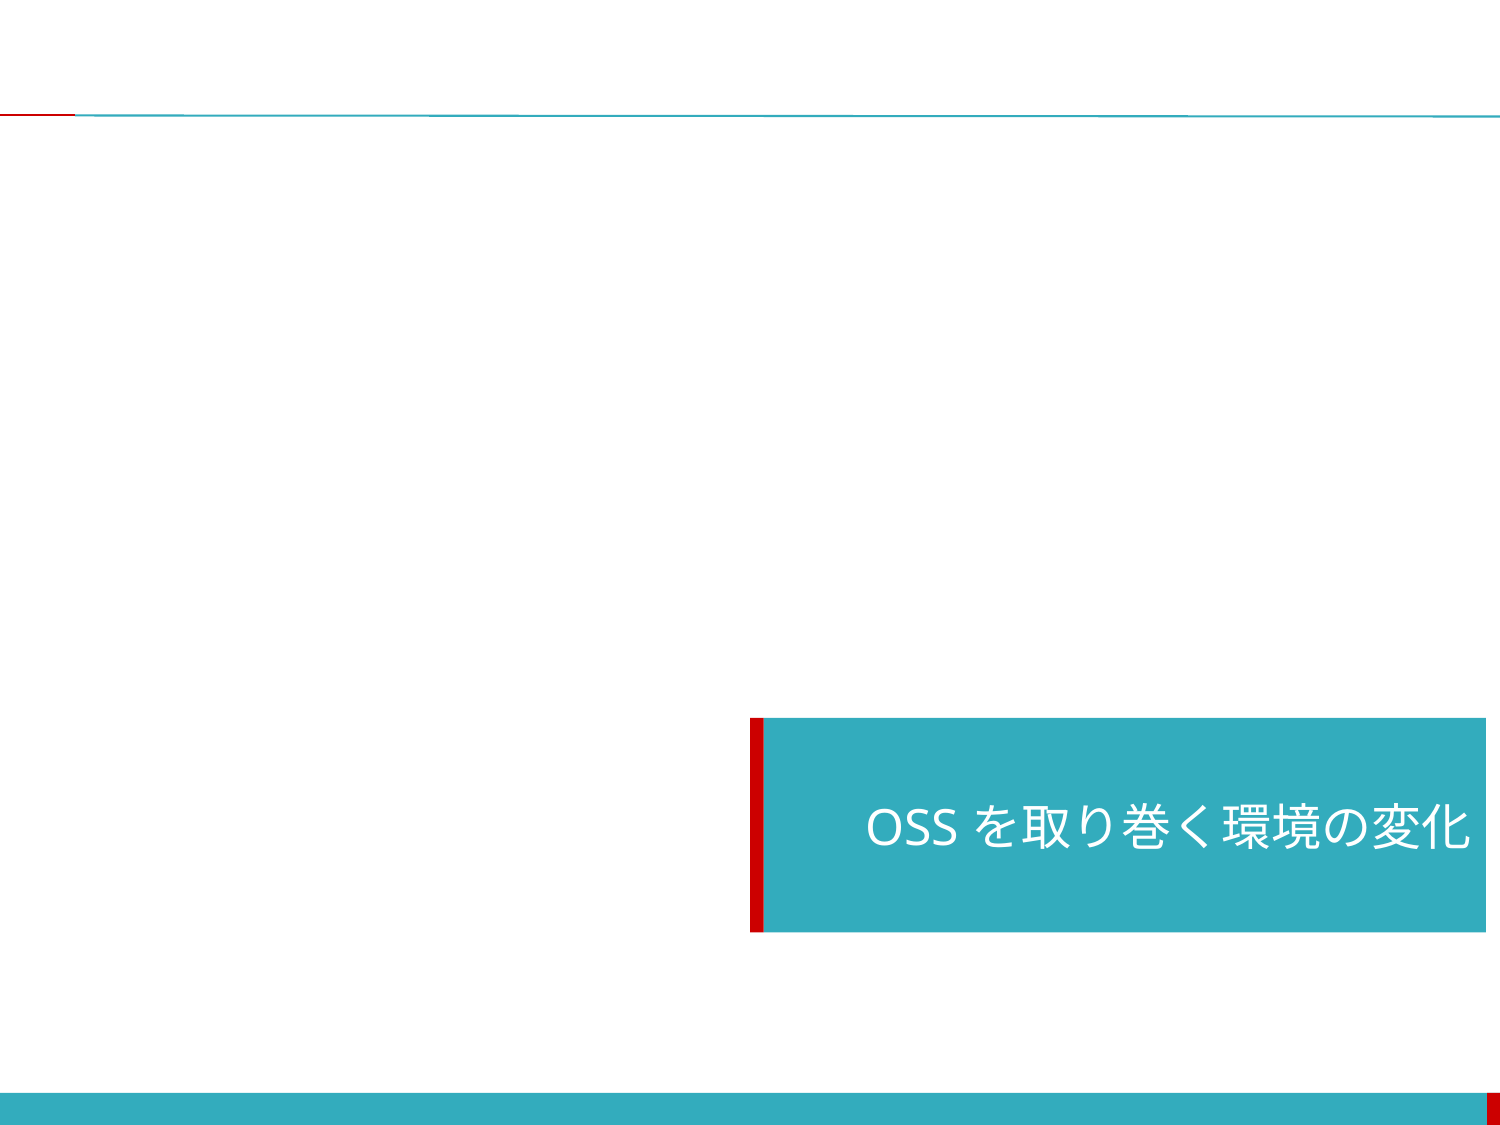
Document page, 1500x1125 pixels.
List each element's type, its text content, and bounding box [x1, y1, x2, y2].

text_box [748, 716, 766, 934]
text_box OSSを取り巻く環境の変化 [766, 716, 1488, 934]
